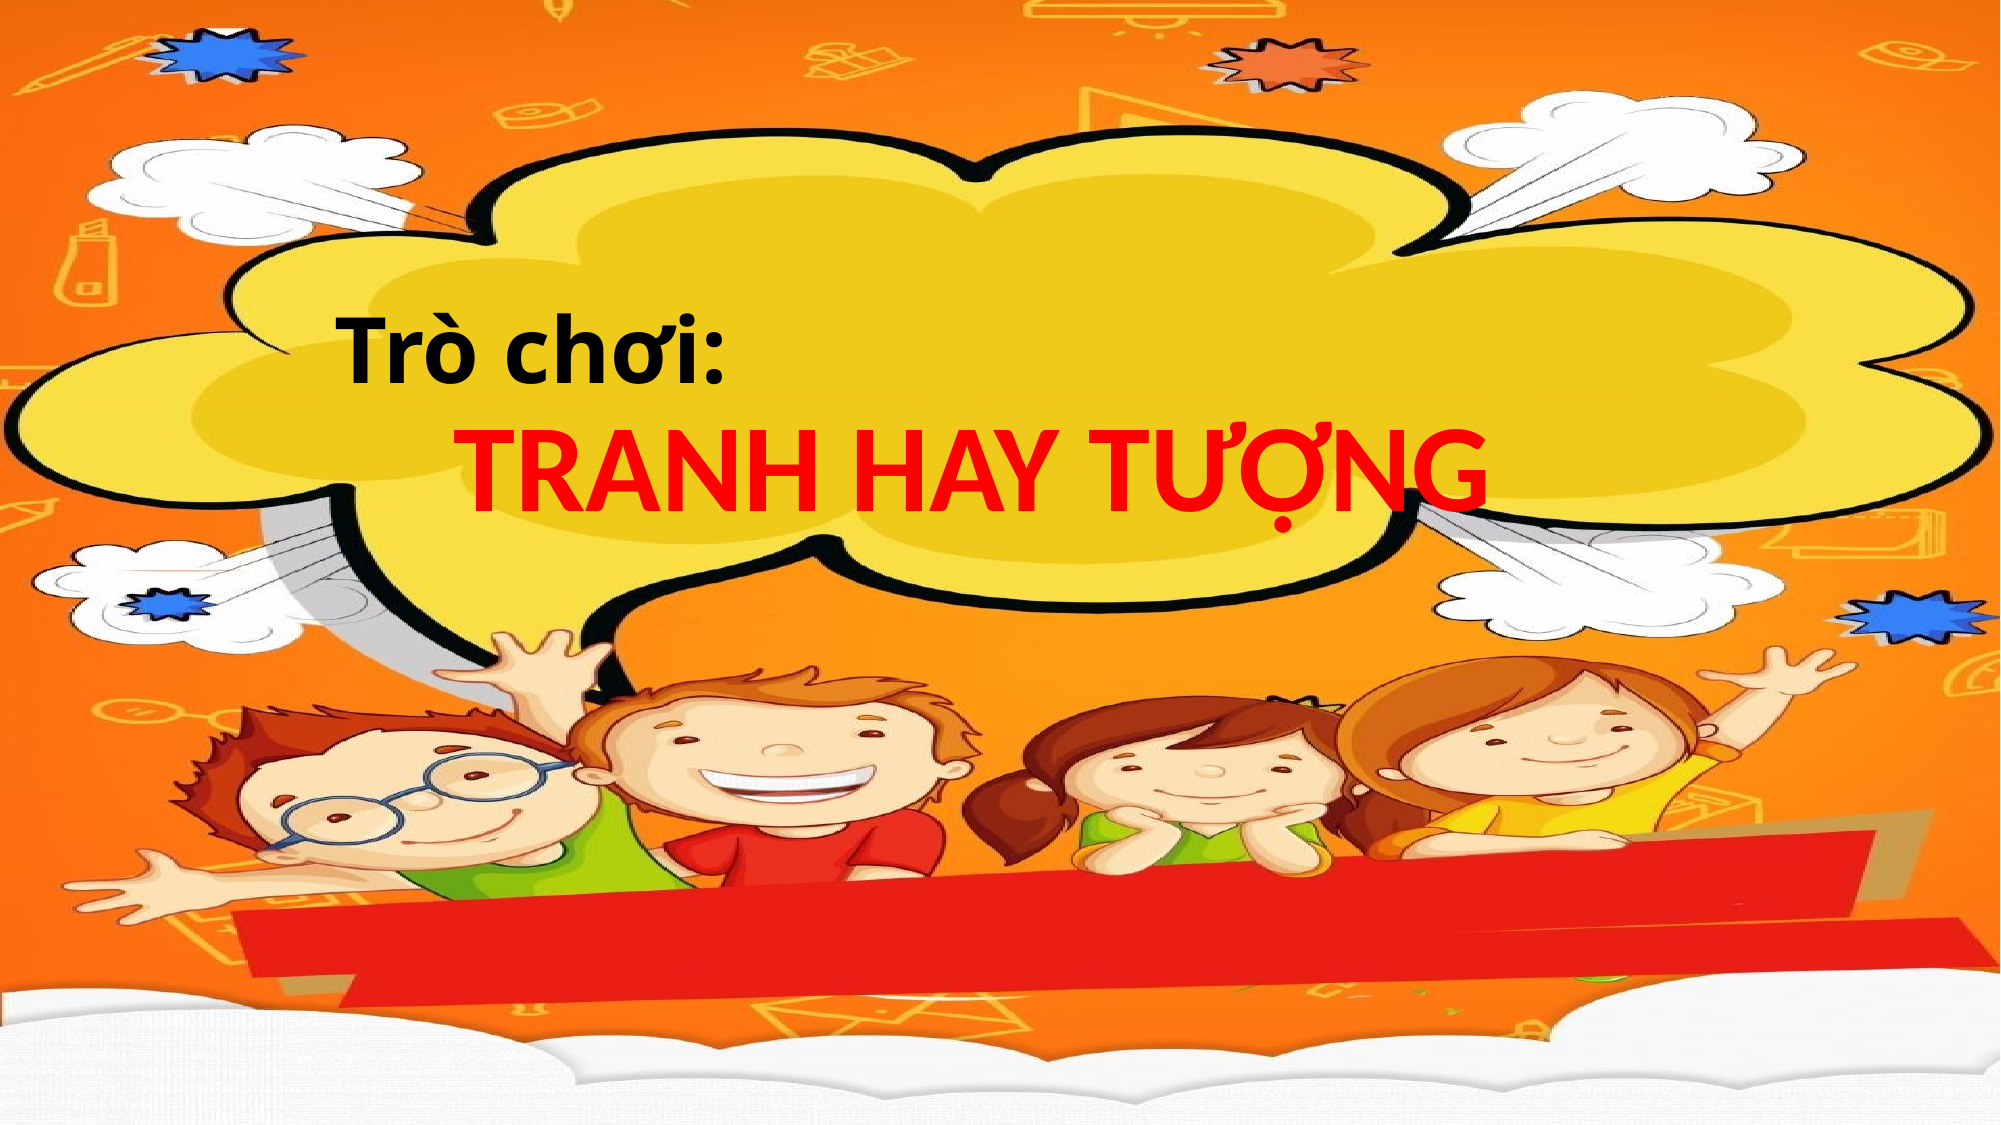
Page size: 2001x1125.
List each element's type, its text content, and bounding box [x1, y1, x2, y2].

picture [0, 0, 2001, 1125]
title Trò chơi: TRANH HAY TƯỢNG [319, 228, 1695, 614]
